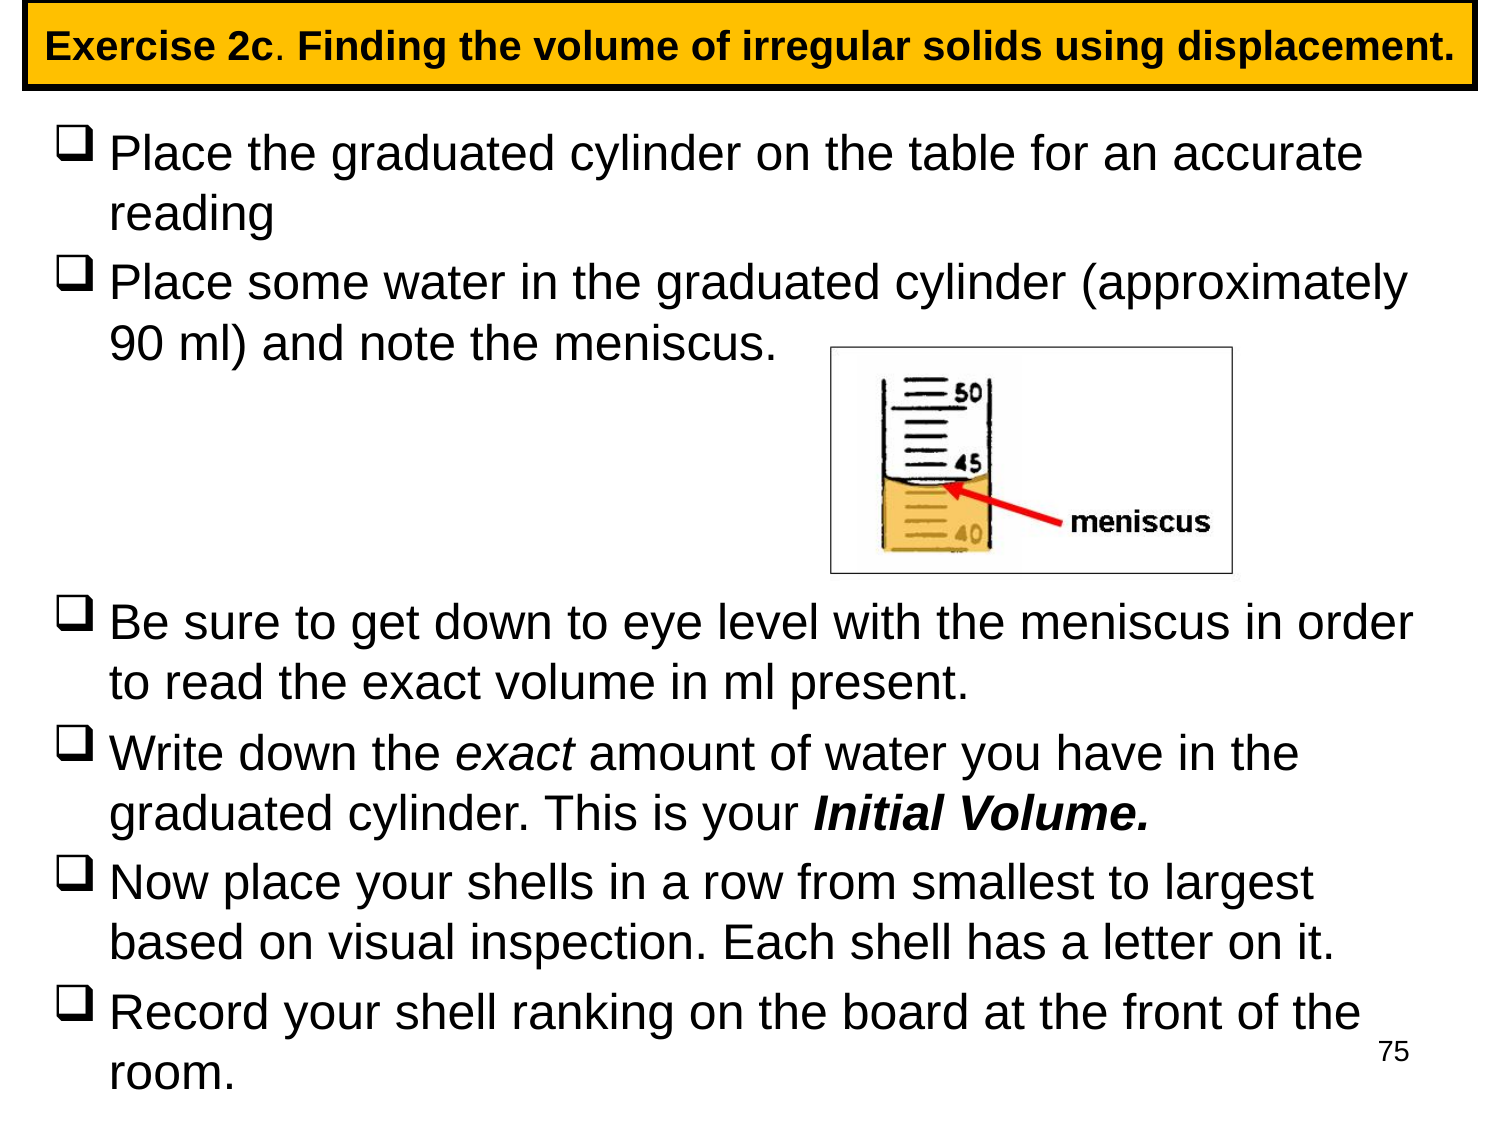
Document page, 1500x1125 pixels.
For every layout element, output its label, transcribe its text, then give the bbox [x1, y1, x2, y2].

title Exercise 2c. Finding the volume of irregular solids using displacement. [24, 0, 1475, 88]
slide_number 75 [1074, 1024, 1426, 1103]
picture [812, 324, 1251, 591]
list Place the graduated cylinder on the table for an accurate reading Place some water in the graduated cylinder (approximately 90 ml) and note the meniscus. Be sure to get down to eye level with the meniscus in order to read the exact volume in ml present. Write down the exact amount of water you have in the graduated cylinder. This is your Initial Volume. Now place your shells in a row from smallest to largest based on visual inspection. Each shell has a letter on it. Record your shell ranking on the board at the front of the room. [37, 112, 1463, 1000]
